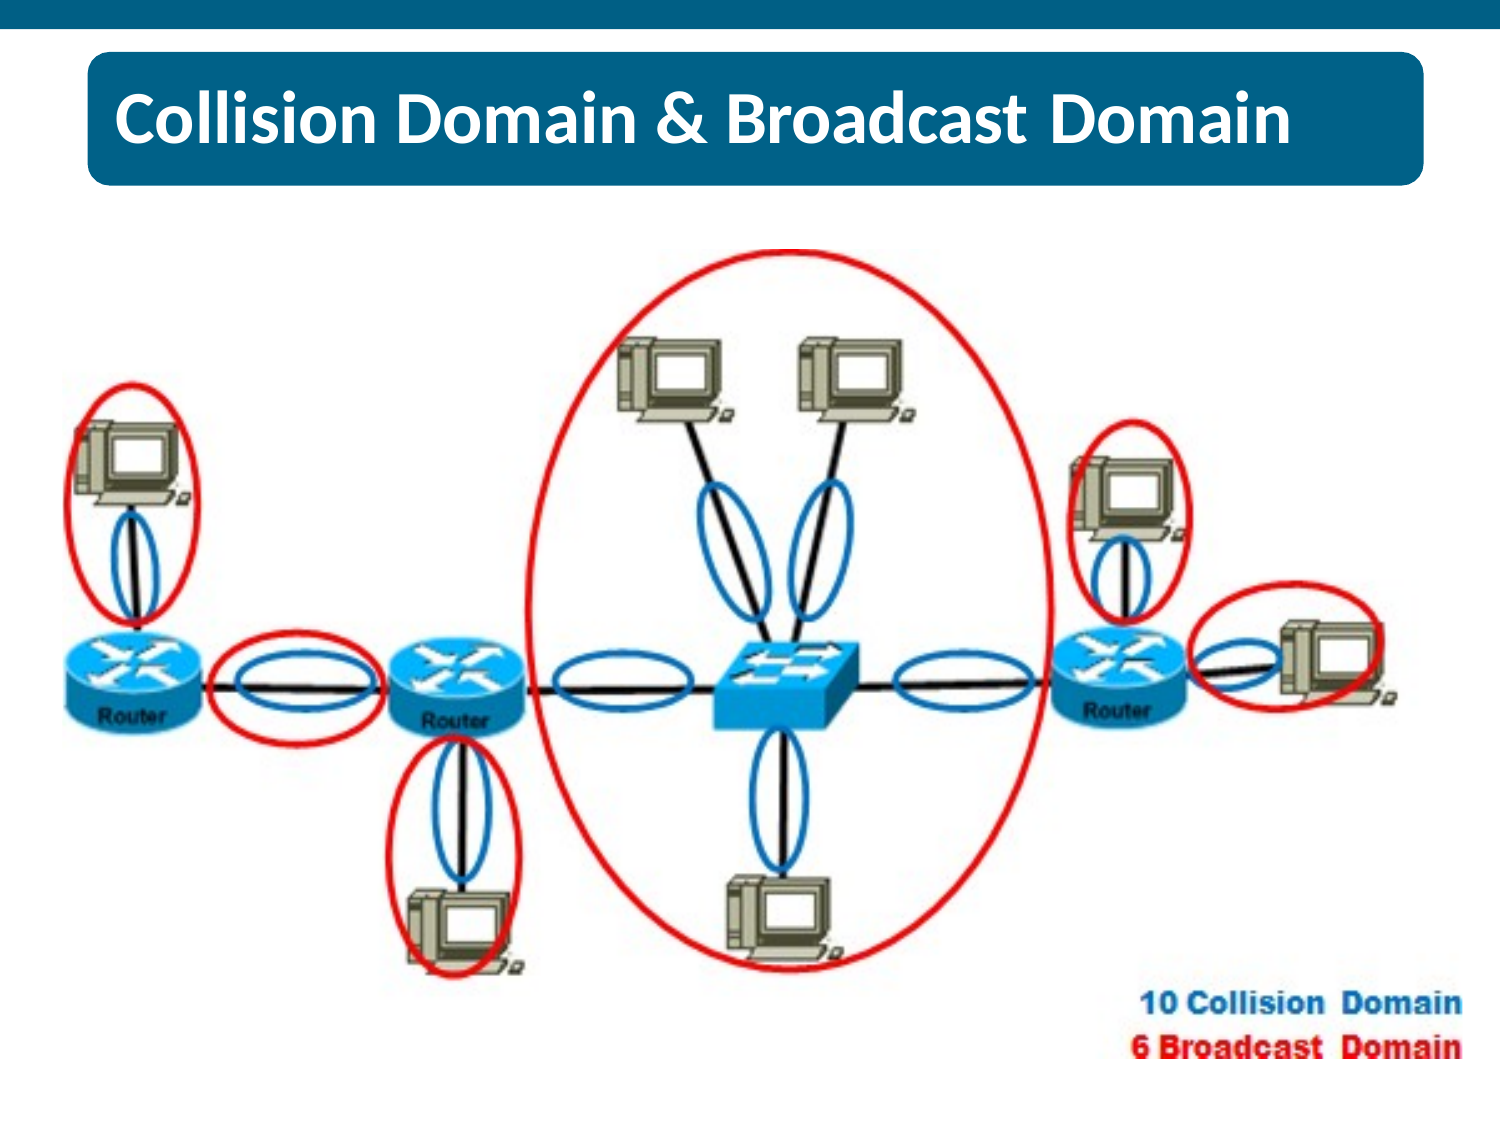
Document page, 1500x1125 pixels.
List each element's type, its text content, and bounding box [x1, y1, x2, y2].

text_box [87, 51, 1424, 186]
text_box [62, 249, 1463, 1059]
title Collision Domain & Broadcast Domain [113, 66, 1300, 249]
